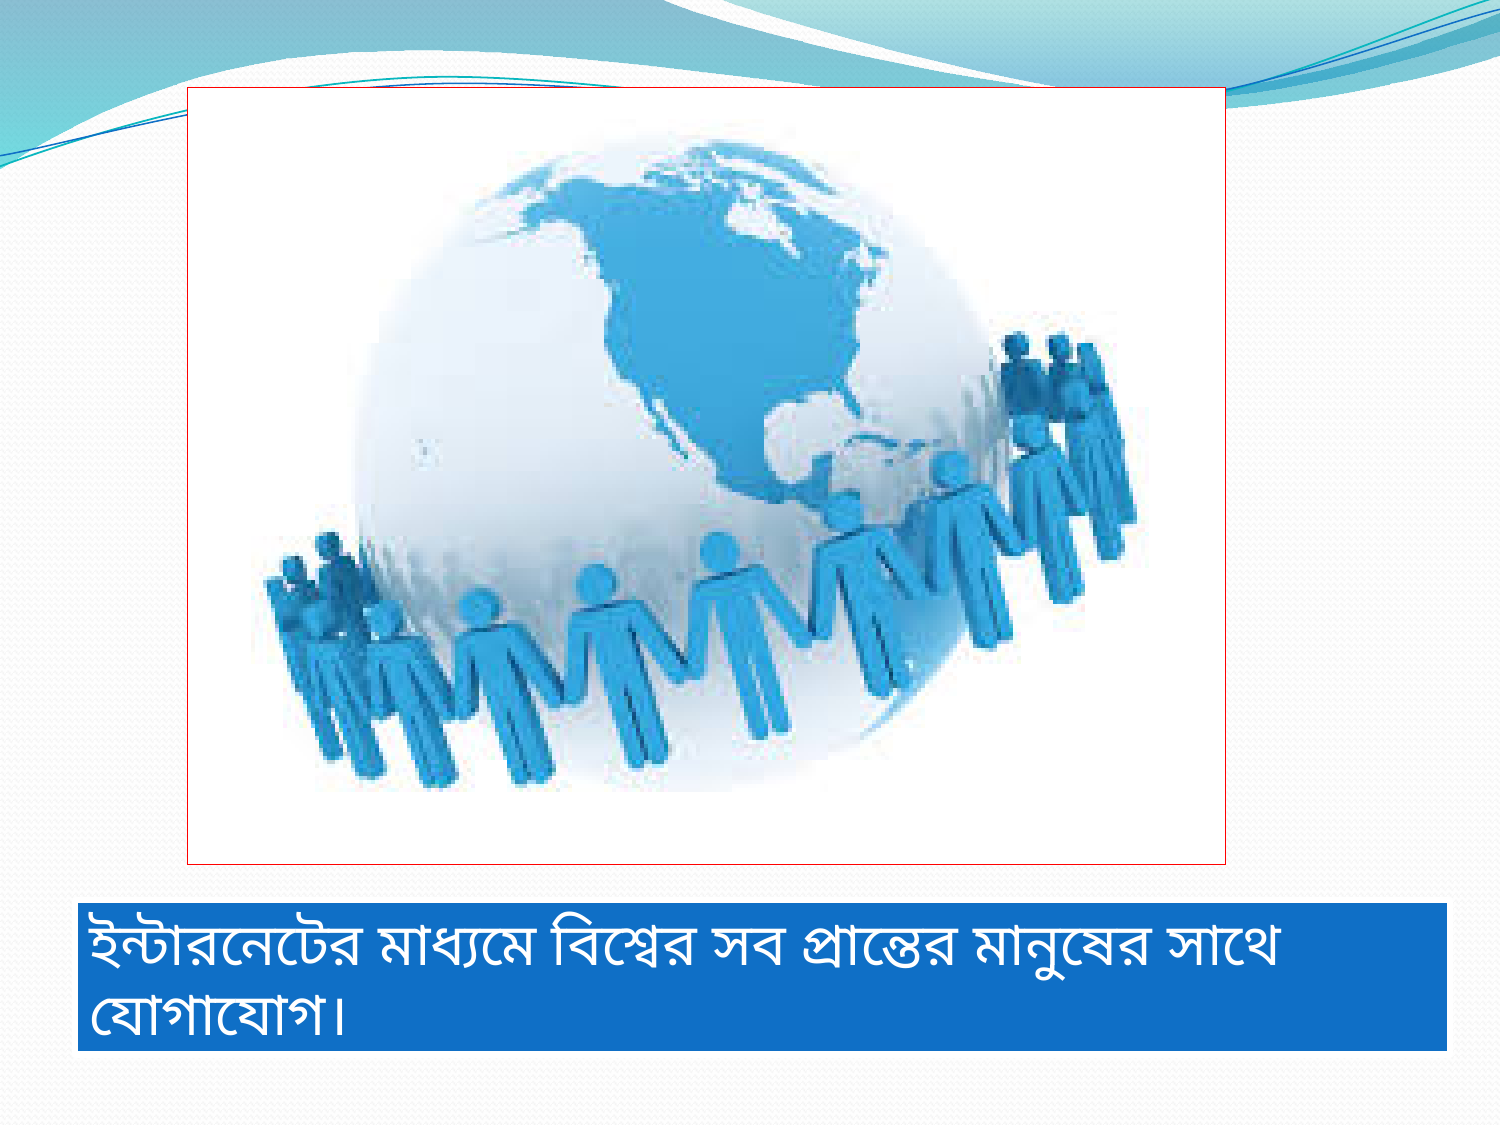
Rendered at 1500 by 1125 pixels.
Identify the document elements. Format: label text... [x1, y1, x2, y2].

text_box ইন্টারনেটের মাধ্যমে বিশ্বের সব প্রান্তের মানুষের সাথে যোগাযোগ। [72, 897, 1453, 1058]
picture [187, 87, 1226, 865]
